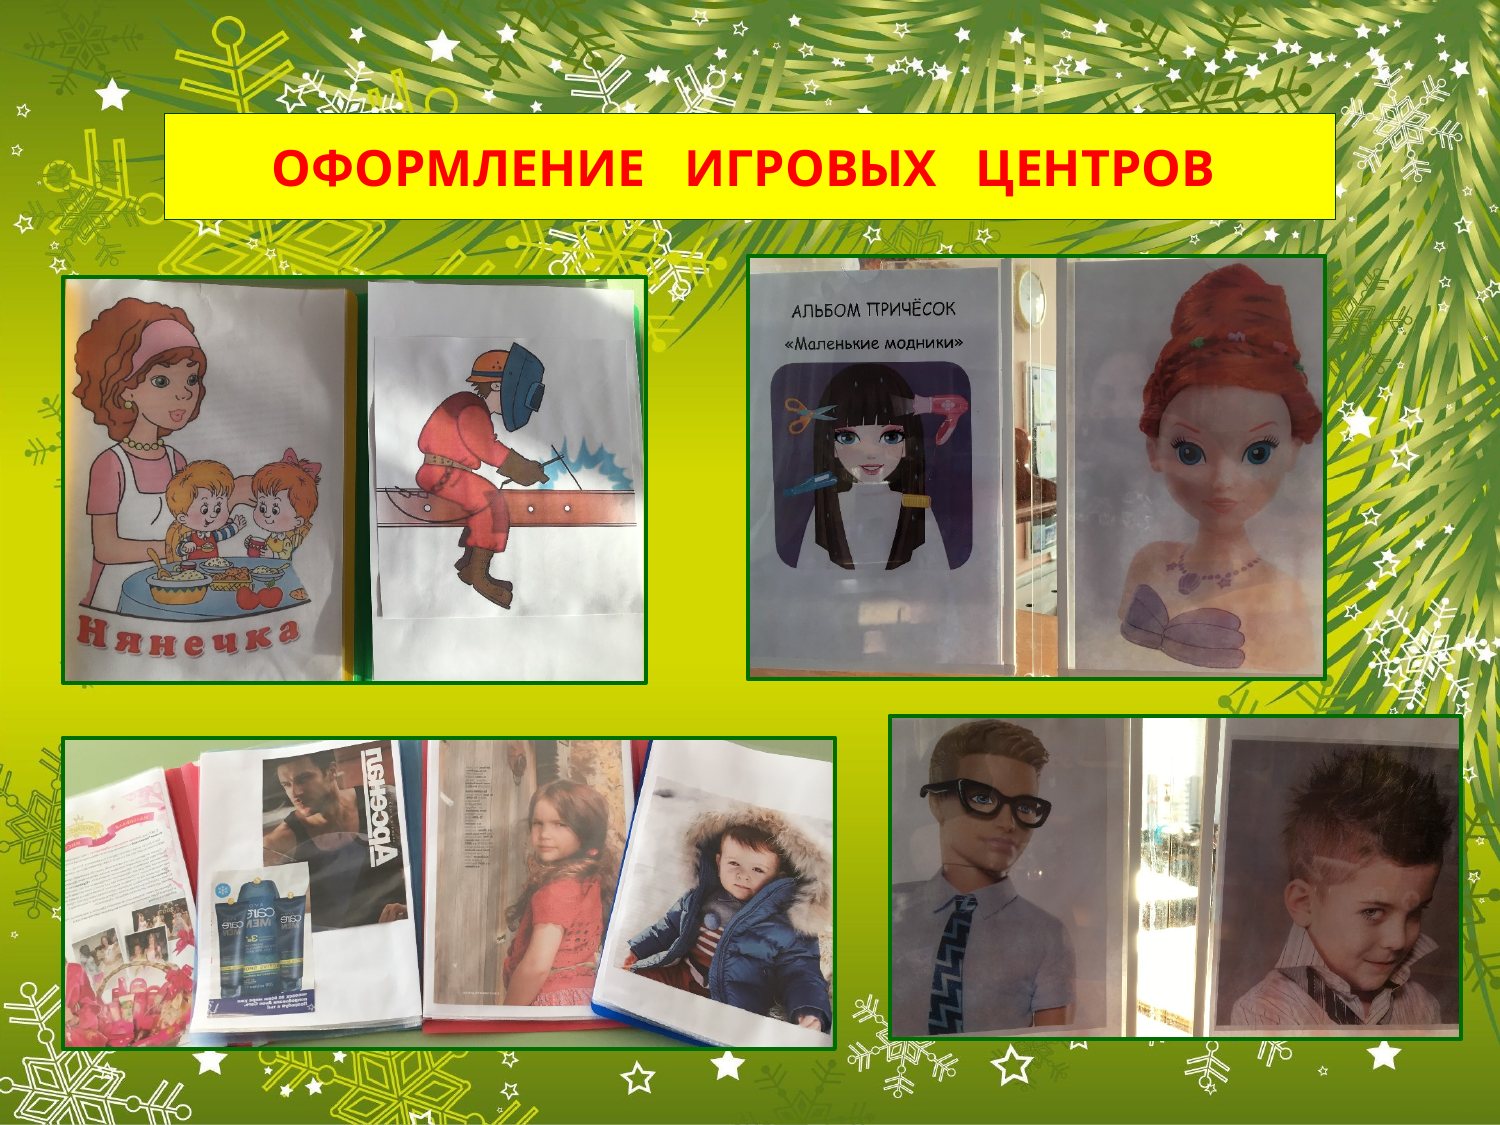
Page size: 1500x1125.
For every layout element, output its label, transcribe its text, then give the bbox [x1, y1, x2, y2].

title ОФОРМЛЕНИЕ ИГРОВЫХ ЦЕНТРОВ [164, 113, 1336, 220]
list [64, 278, 644, 681]
picture [0, 0, 1500, 1125]
